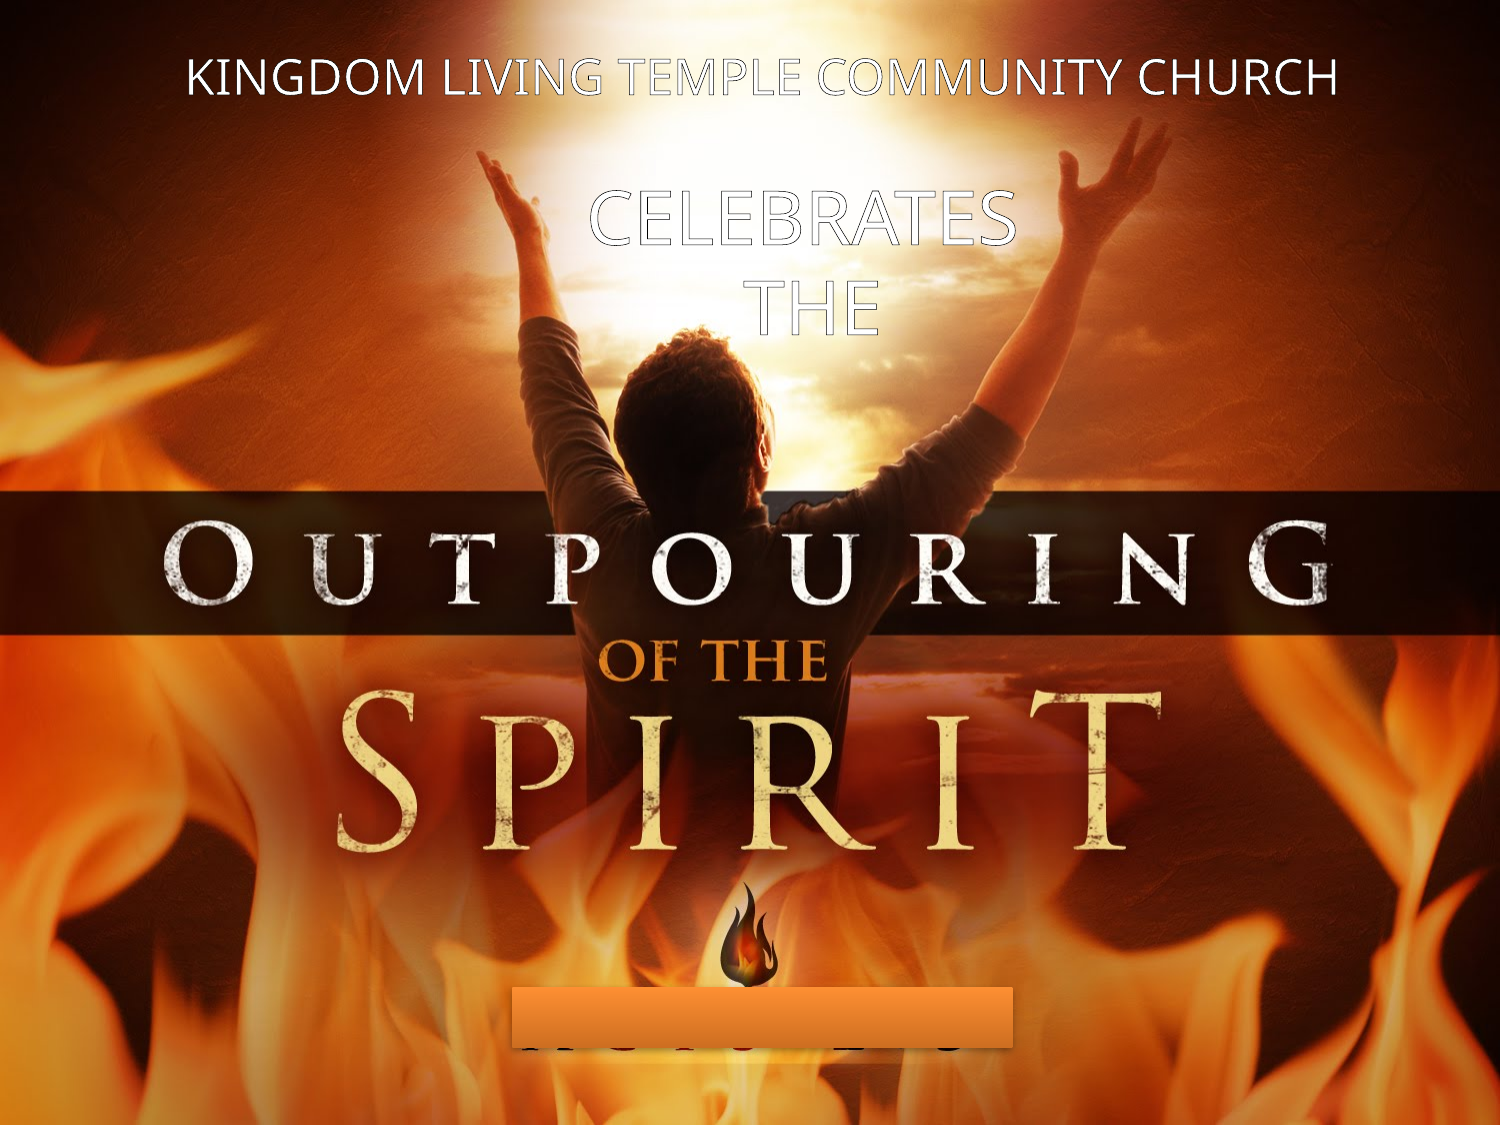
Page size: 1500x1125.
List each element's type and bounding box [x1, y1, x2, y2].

list [0, 0, 1500, 1125]
